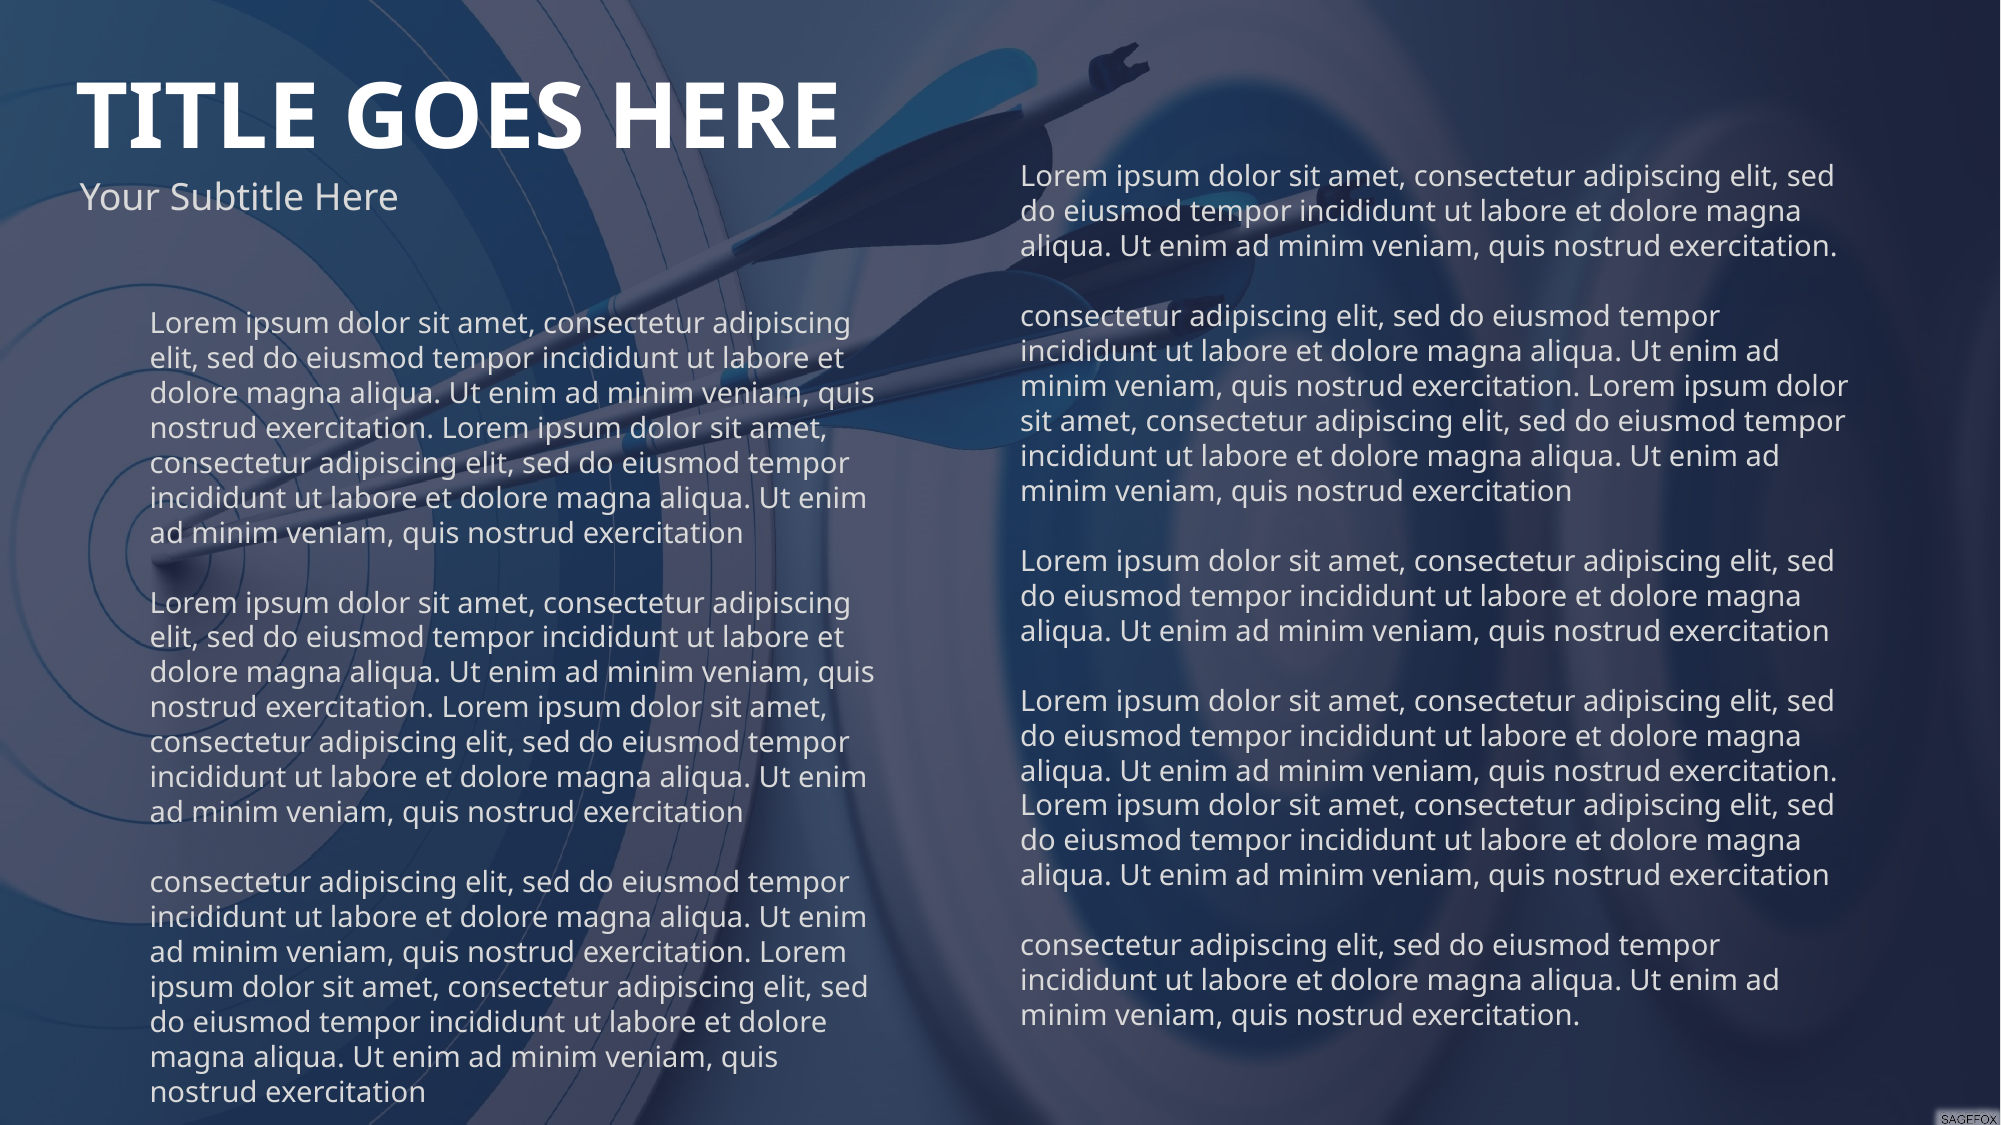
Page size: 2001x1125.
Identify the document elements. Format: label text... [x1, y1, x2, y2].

text_box Lorem ipsum dolor sit amet, consectetur adipiscing elit, sed do eiusmod tempor incididunt ut labore et dolore magna aliqua. Ut enim ad minim veniam, quis nostrud exercitation. Lorem ipsum dolor sit amet, consectetur adipiscing elit, sed do eiusmod tempor incididunt ut labore et dolore magna aliqua. Ut enim ad minim veniam, quis nostrud exercitation Lorem ipsum dolor sit amet, consectetur adipiscing elit, sed do eiusmod tempor incididunt ut labore et dolore magna aliqua. Ut enim ad minim veniam, quis nostrud exercitation. Lorem ipsum dolor sit amet, consectetur adipiscing elit, sed do eiusmod tempor incididunt ut labore et dolore magna aliqua. Ut enim ad minim veniam, quis nostrud exercitation consectetur adipiscing elit, sed do eiusmod tempor incididunt ut labore et dolore magna aliqua. Ut enim ad minim veniam, quis nostrud exercitation. Lorem ipsum dolor sit amet, consectetur adipiscing elit, sed do eiusmod tempor incididunt ut labore et dolore magna aliqua. Ut enim ad minim veniam, quis nostrud exercitation [134, 296, 897, 1125]
text_box Lorem ipsum dolor sit amet, consectetur adipiscing elit, sed do eiusmod tempor incididunt ut labore et dolore magna aliqua. Ut enim ad minim veniam, quis nostrud exercitation. consectetur adipiscing elit, sed do eiusmod tempor incididunt ut labore et dolore magna aliqua. Ut enim ad minim veniam, quis nostrud exercitation. Lorem ipsum dolor sit amet, consectetur adipiscing elit, sed do eiusmod tempor incididunt ut labore et dolore magna aliqua. Ut enim ad minim veniam, quis nostrud exercitation Lorem ipsum dolor sit amet, consectetur adipiscing elit, sed do eiusmod tempor incididunt ut labore et dolore magna aliqua. Ut enim ad minim veniam, quis nostrud exercitation Lorem ipsum dolor sit amet, consectetur adipiscing elit, sed do eiusmod tempor incididunt ut labore et dolore magna aliqua. Ut enim ad minim veniam, quis nostrud exercitation. Lorem ipsum dolor sit amet, consectetur adipiscing elit, sed do eiusmod tempor incididunt ut labore et dolore magna aliqua. Ut enim ad minim veniam, quis nostrud exercitation consectetur adipiscing elit, sed do eiusmod tempor incididunt ut labore et dolore magna aliqua. Ut enim ad minim veniam, quis nostrud exercitation. [1005, 150, 1876, 1039]
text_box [60, 49, 1020, 227]
picture [1938, 1114, 1999, 1125]
